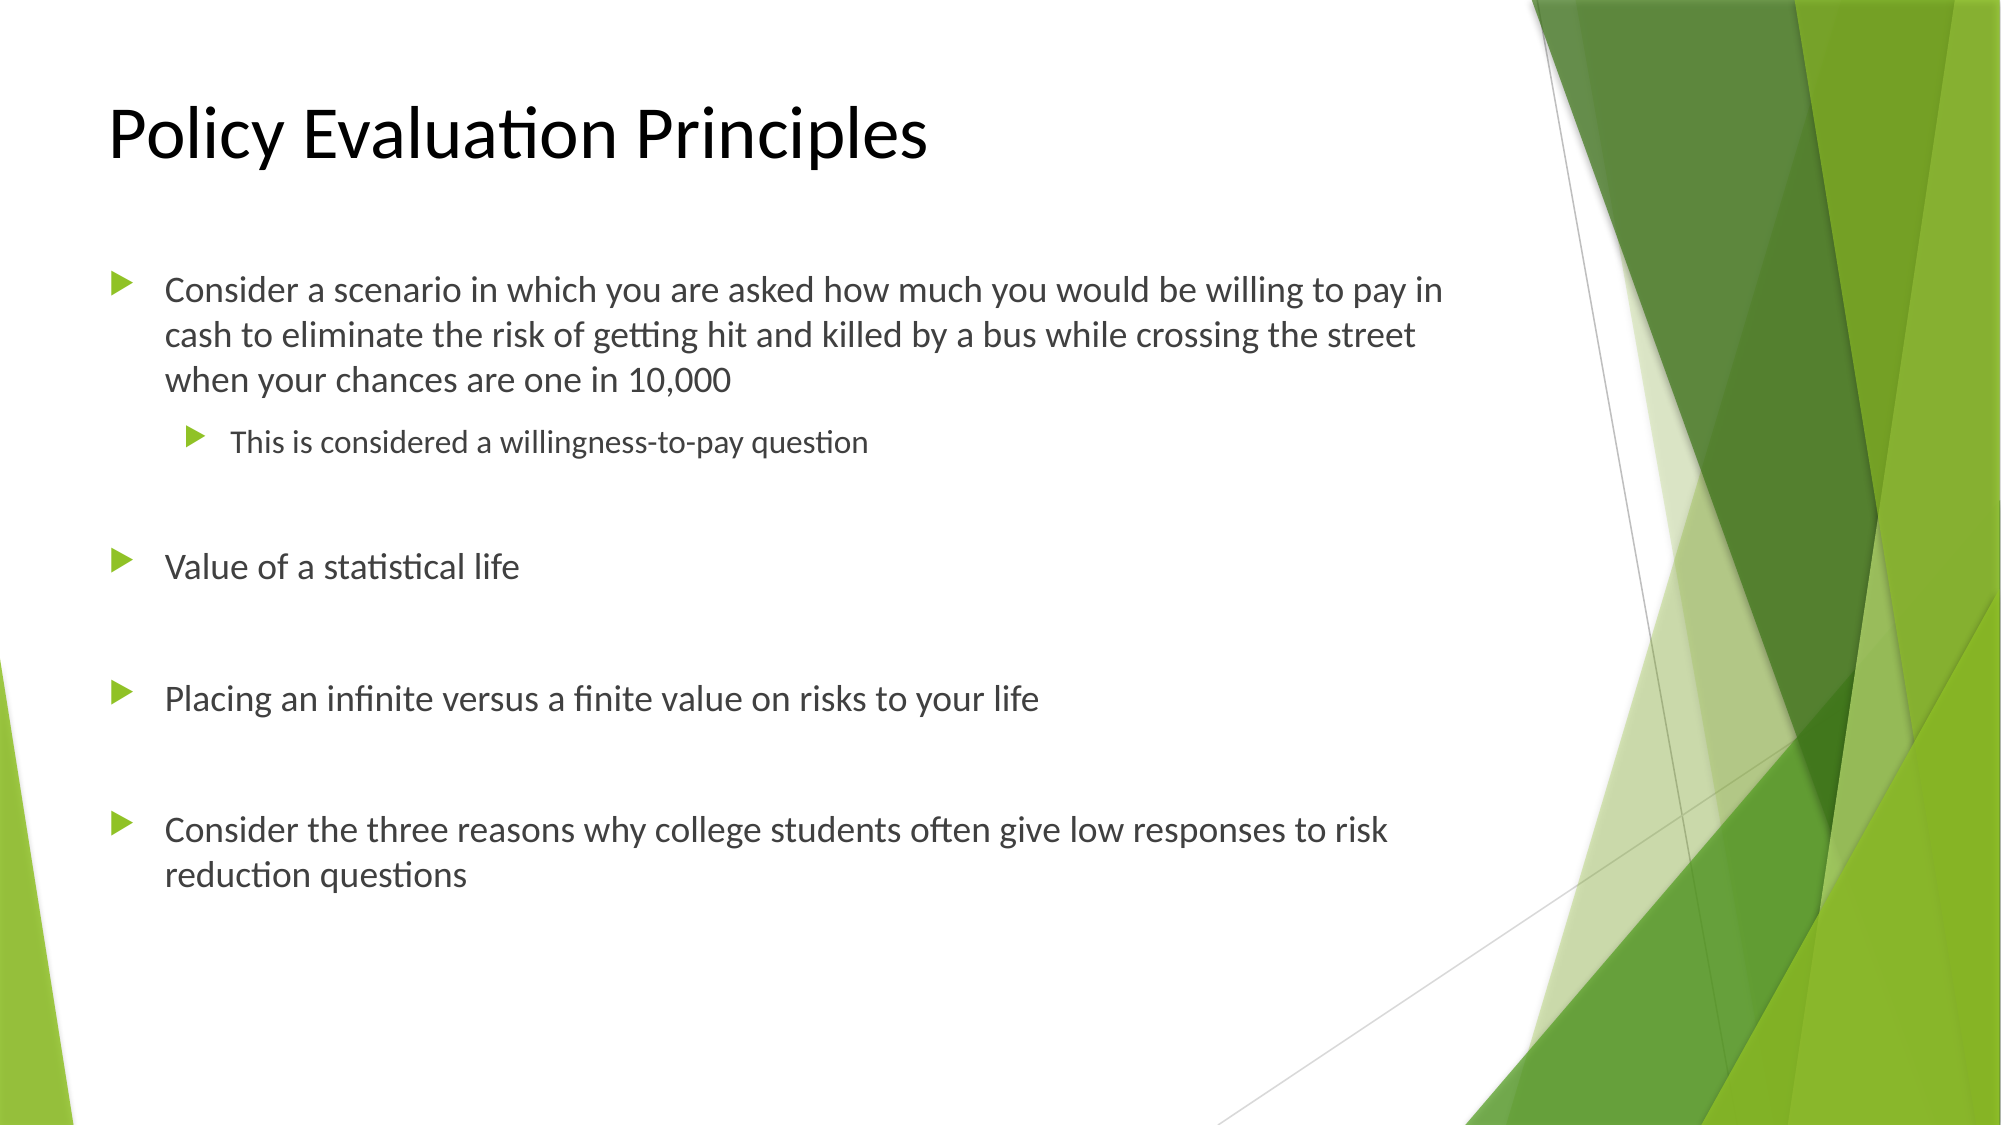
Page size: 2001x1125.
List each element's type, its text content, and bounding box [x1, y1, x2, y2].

title Policy Evaluation Principles [93, 76, 1504, 236]
